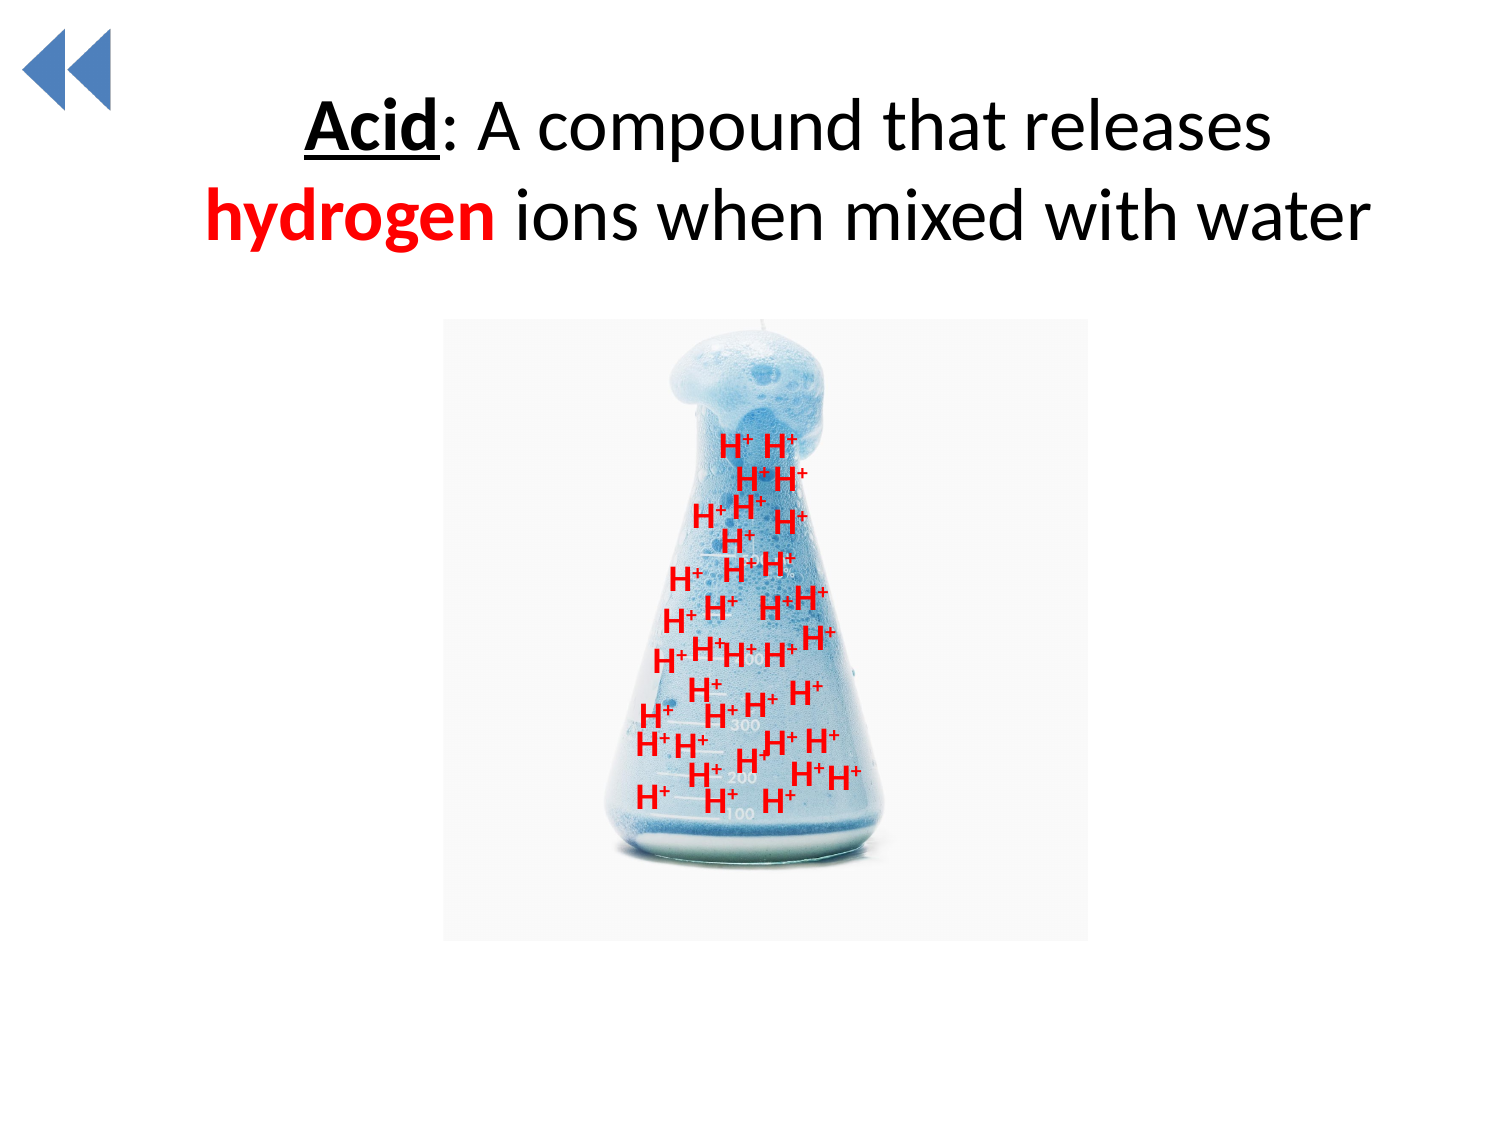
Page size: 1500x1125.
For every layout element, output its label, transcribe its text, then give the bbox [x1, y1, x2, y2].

text_box [0, 0, 140, 140]
text_box Acid: A compound that releases hydrogen ions when mixed with water [146, 67, 1431, 263]
picture [443, 319, 1089, 941]
